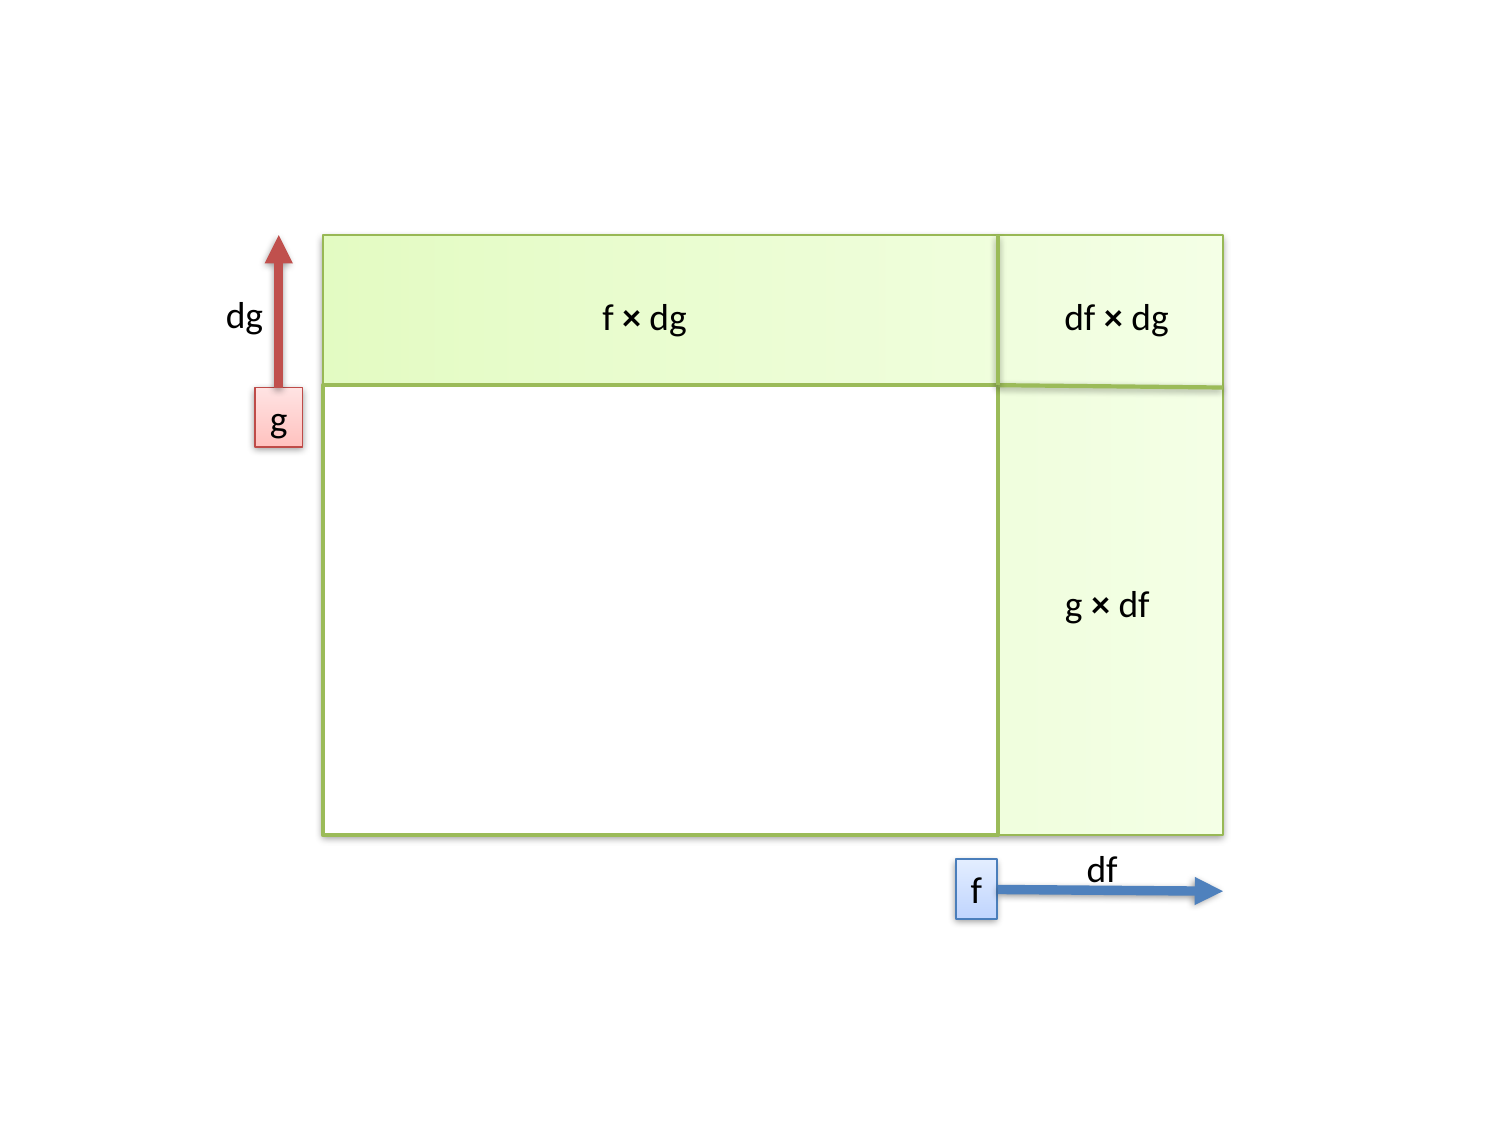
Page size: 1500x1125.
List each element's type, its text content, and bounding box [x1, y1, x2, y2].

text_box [254, 234, 1224, 920]
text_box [1001, 384, 1224, 388]
text_box dg [211, 283, 249, 344]
